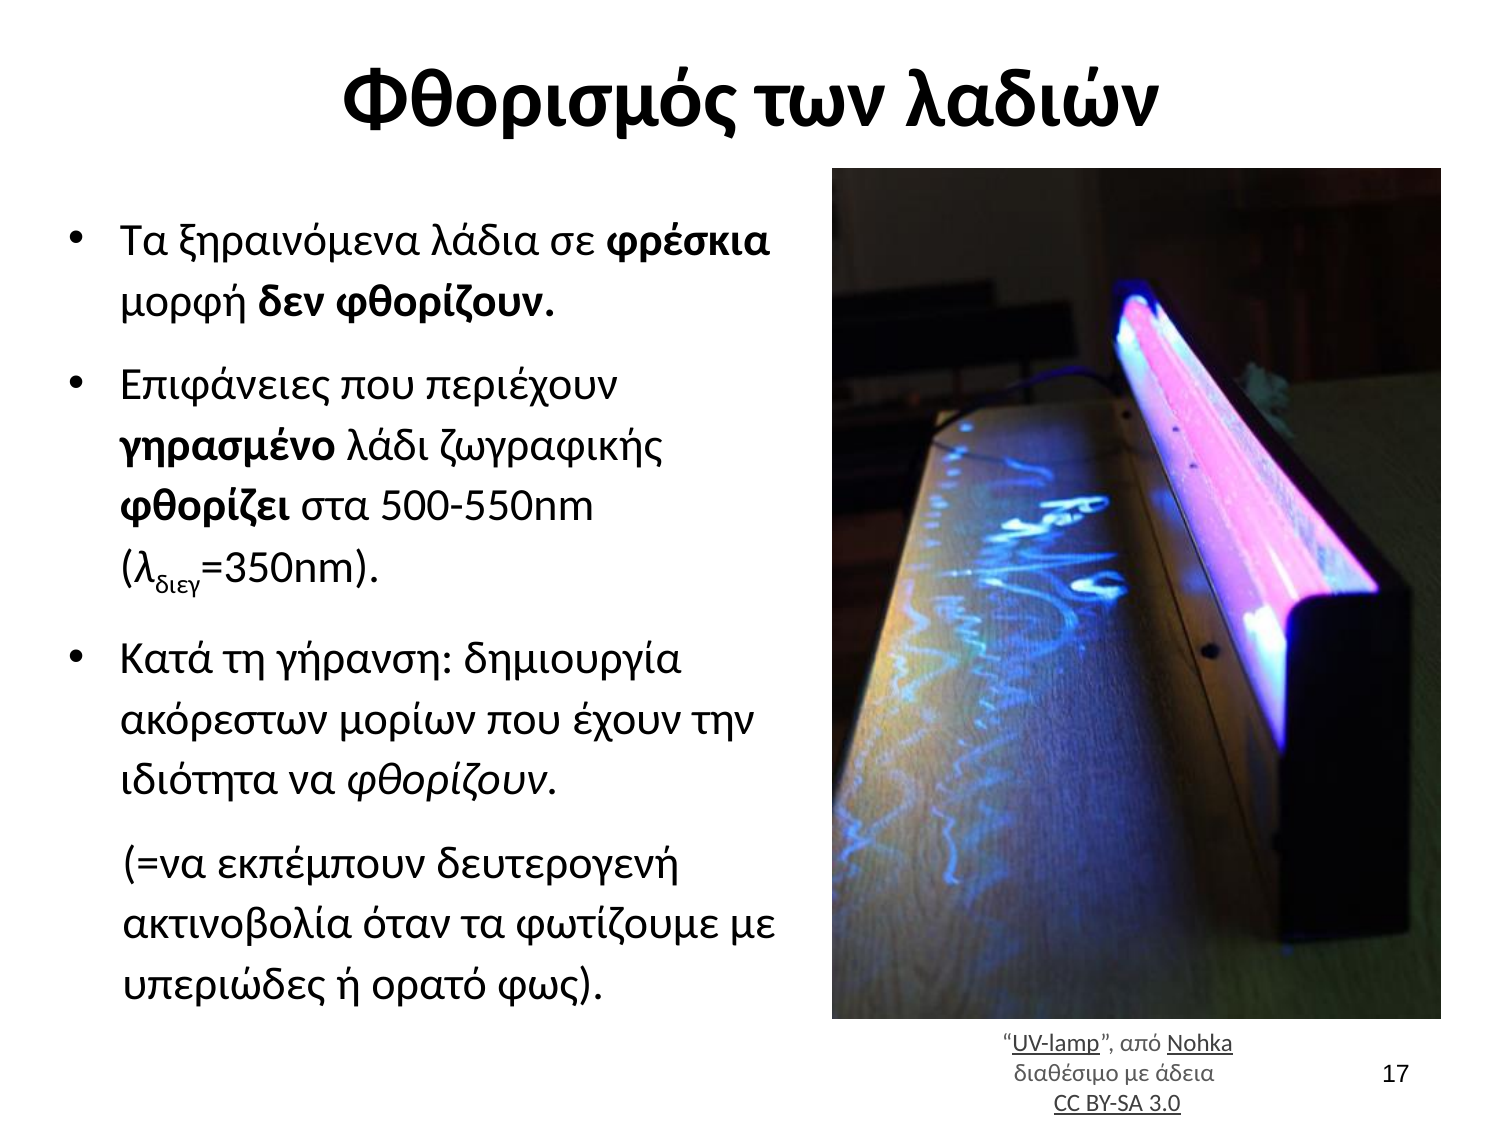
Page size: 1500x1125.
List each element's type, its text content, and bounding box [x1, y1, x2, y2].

picture [832, 167, 1442, 1020]
title Φθορισμός των λαδιών [76, 19, 1427, 169]
slide_number 16 [1074, 1042, 1425, 1103]
text_box “UV-lamp”, από Nohka διαθέσιμο με άδεια CC BY-SA 3.0 [950, 1027, 1284, 1124]
list Τα ξηραινόμενα λάδια σε φρέσκια μορφή δεν φθορίζουν. Επιφάνειες που περιέχουν γηρασμένο λάδι ζωγραφικής φθορίζει στα 500-550nm (λδιεγ=350nm). Κατά τη γήρανση: δημιουργία ακόρεστων μορίων που έχουν την ιδιότητα να φθορίζουν. (=να εκπέμπουν δευτερογενή ακτινοβολία όταν τα φωτίζουμε με υπεριώδες ή ορατό φως). [53, 196, 811, 1024]
